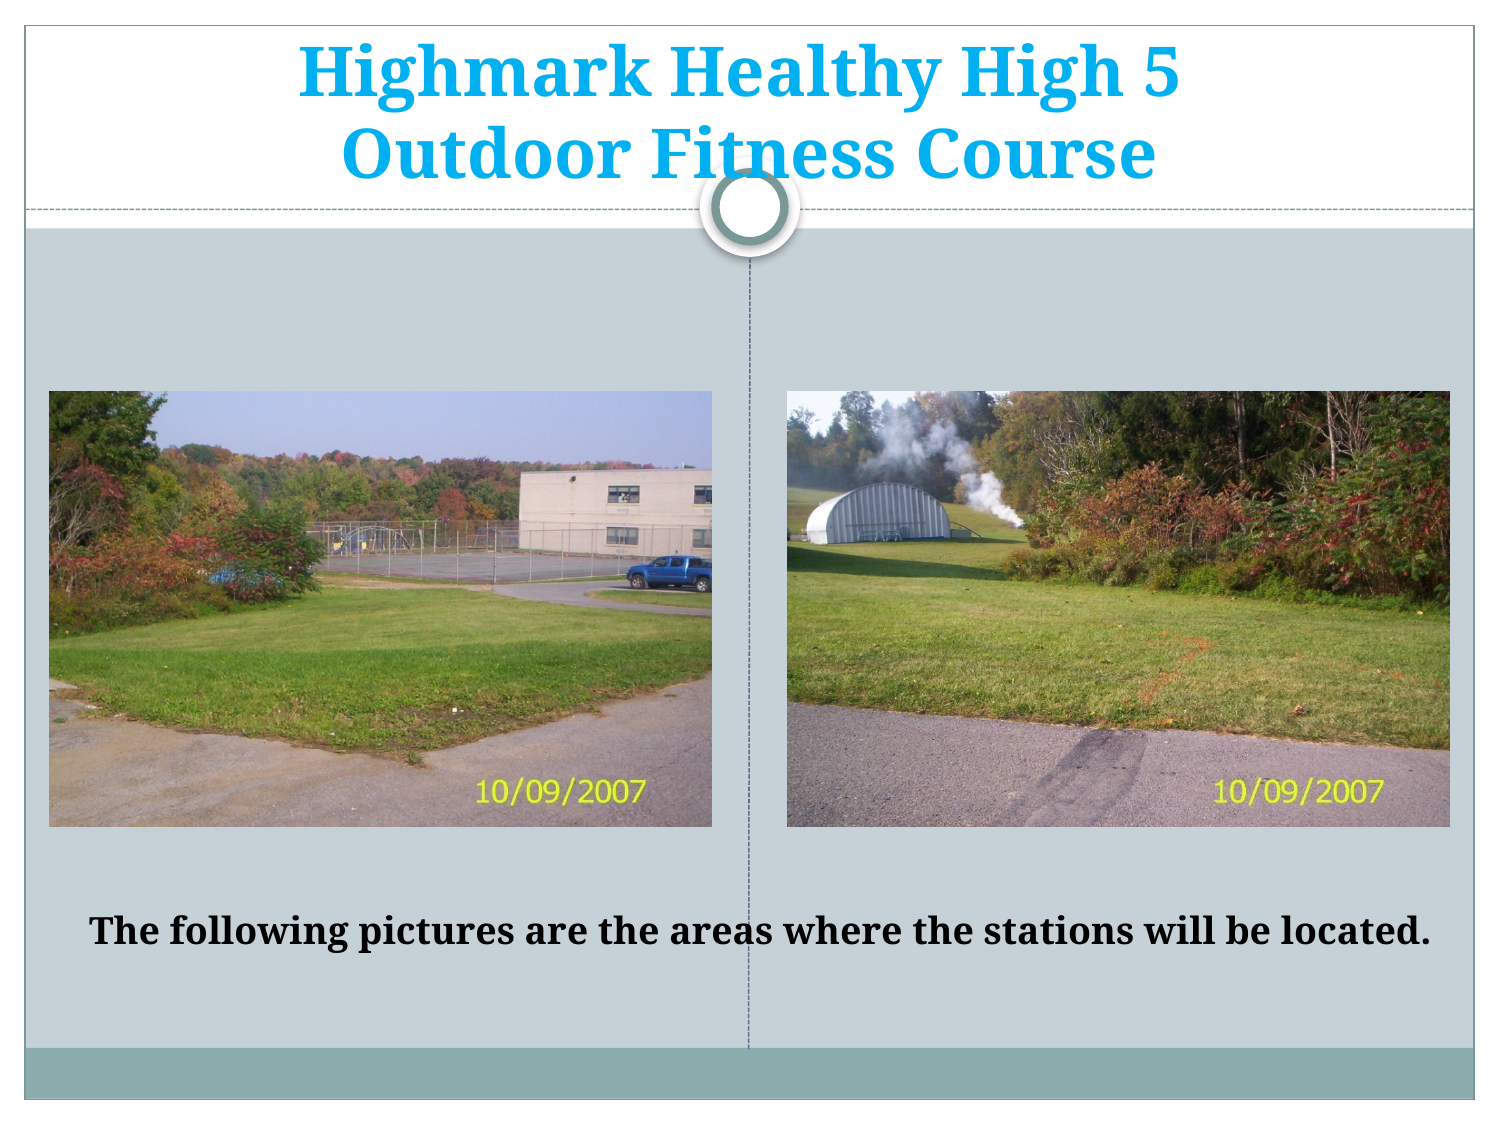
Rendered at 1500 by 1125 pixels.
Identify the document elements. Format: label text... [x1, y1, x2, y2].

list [49, 390, 713, 827]
text_box The following pictures are the areas where the stations will be located. [74, 899, 1448, 960]
title Highmark Healthy High 5 Outdoor Fitness Course [49, 0, 1450, 200]
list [787, 390, 1451, 827]
